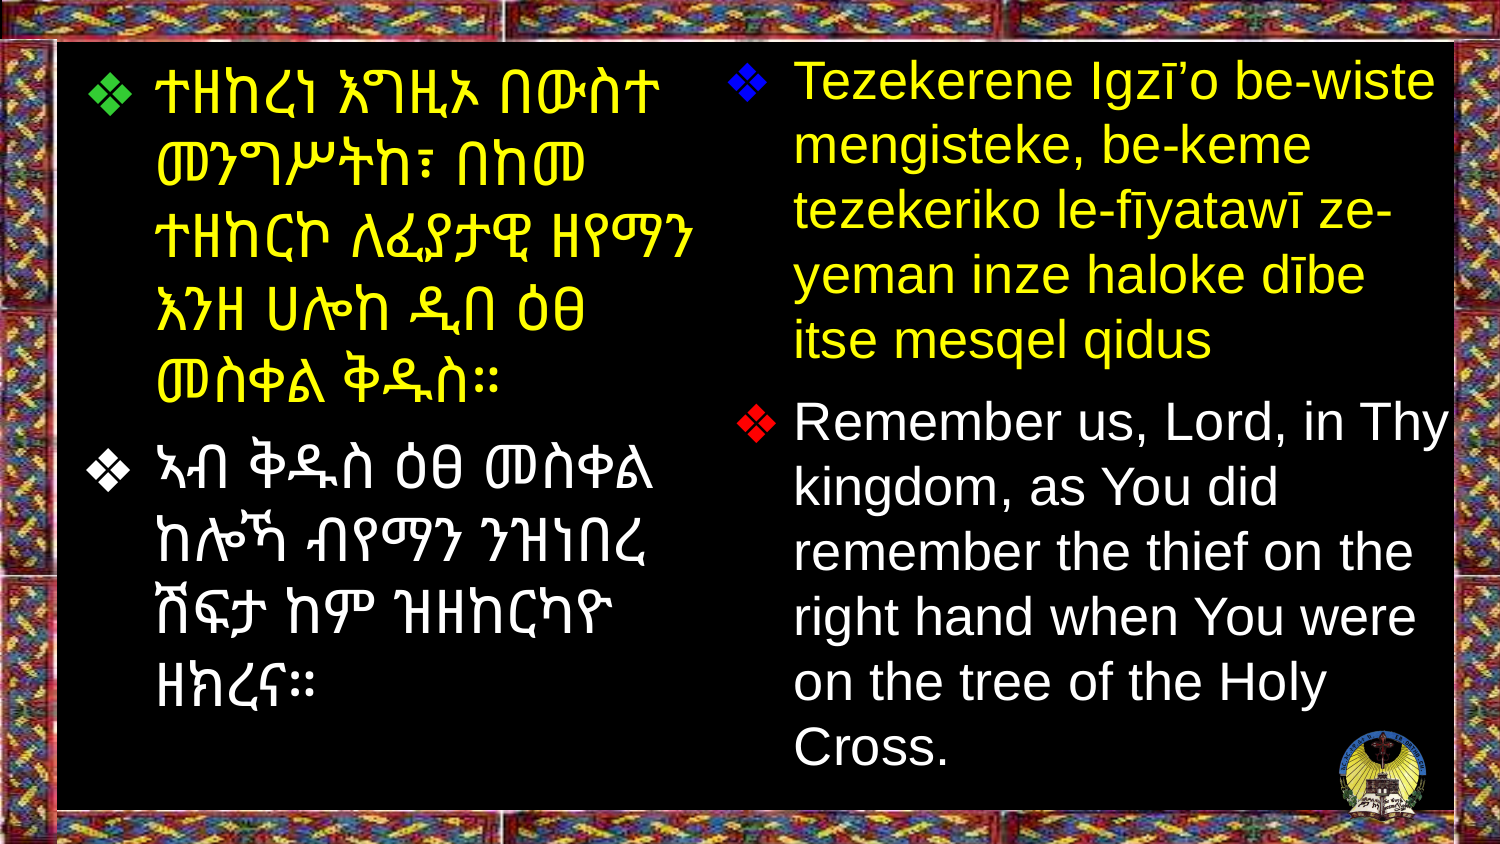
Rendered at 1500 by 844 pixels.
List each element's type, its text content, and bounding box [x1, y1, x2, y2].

picture [0, 0, 1500, 844]
list ተዘከረነ እግዚኦ በውስተ መንግሥትከ፣ በከመ ተዘከርኮ ለፈያታዊ ዘየማን እንዘ ሀሎከ ዲበ ዕፀ መስቀል ቅዱስ። ኣብ ቅዱስ ዕፀ መስቀል ከሎኻ ብየማን ንዝነበረ ሽፍታ ከም ዝዘከርካዮ ዘክረና። [63, 45, 702, 808]
text_box Tezekerene Igzī’o be-wiste mengisteke, be-keme tezekeriko le-fīyatawī ze-yeman inze haloke dībe itse mesqel qidus Remember us, Lord, in Thy kingdom, as You did remember the thief on the right hand when You were on the tree of the Holy Cross. [702, 29, 1478, 809]
